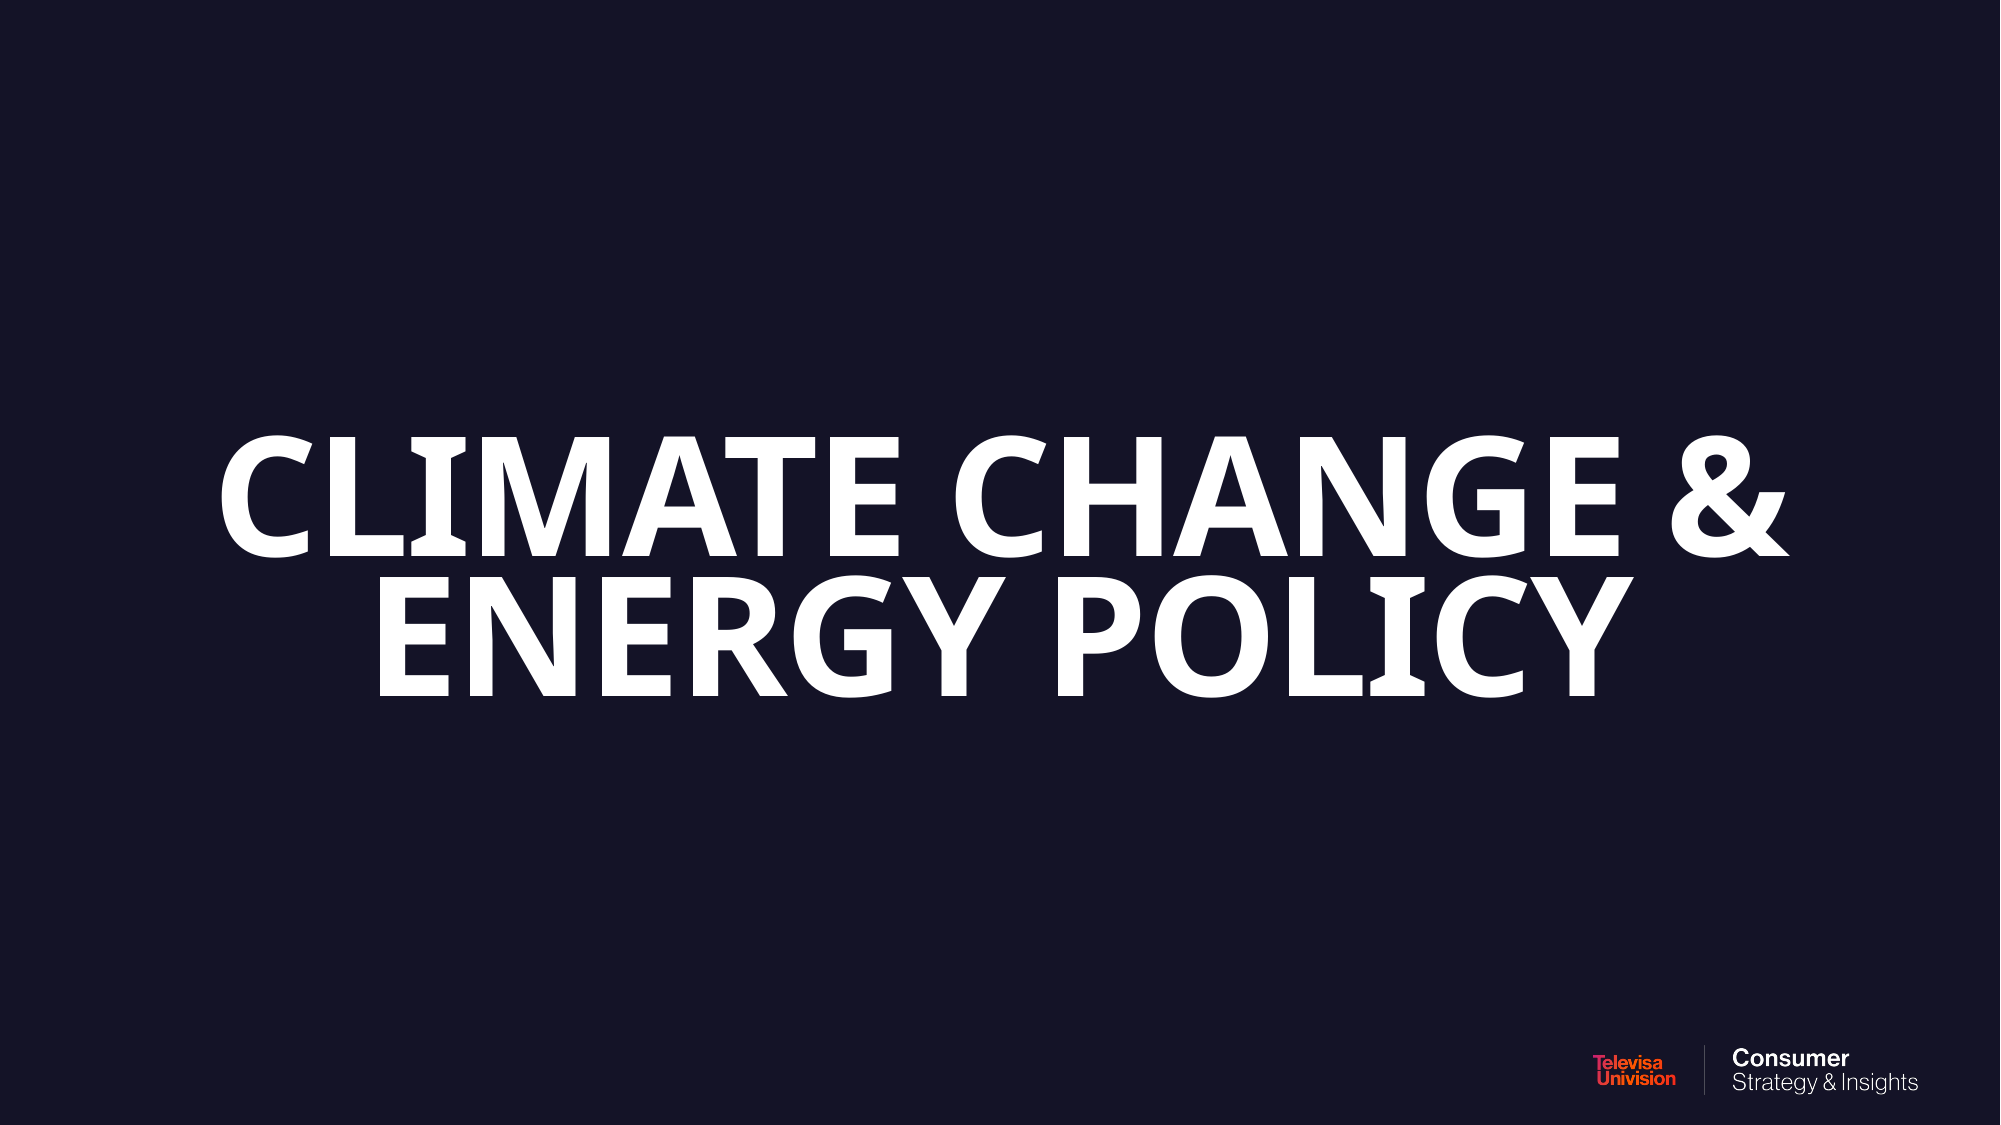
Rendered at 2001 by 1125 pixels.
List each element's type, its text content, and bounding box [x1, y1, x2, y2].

list Climate Change & Energy Policy [133, 441, 1867, 728]
picture [1593, 1045, 1918, 1095]
